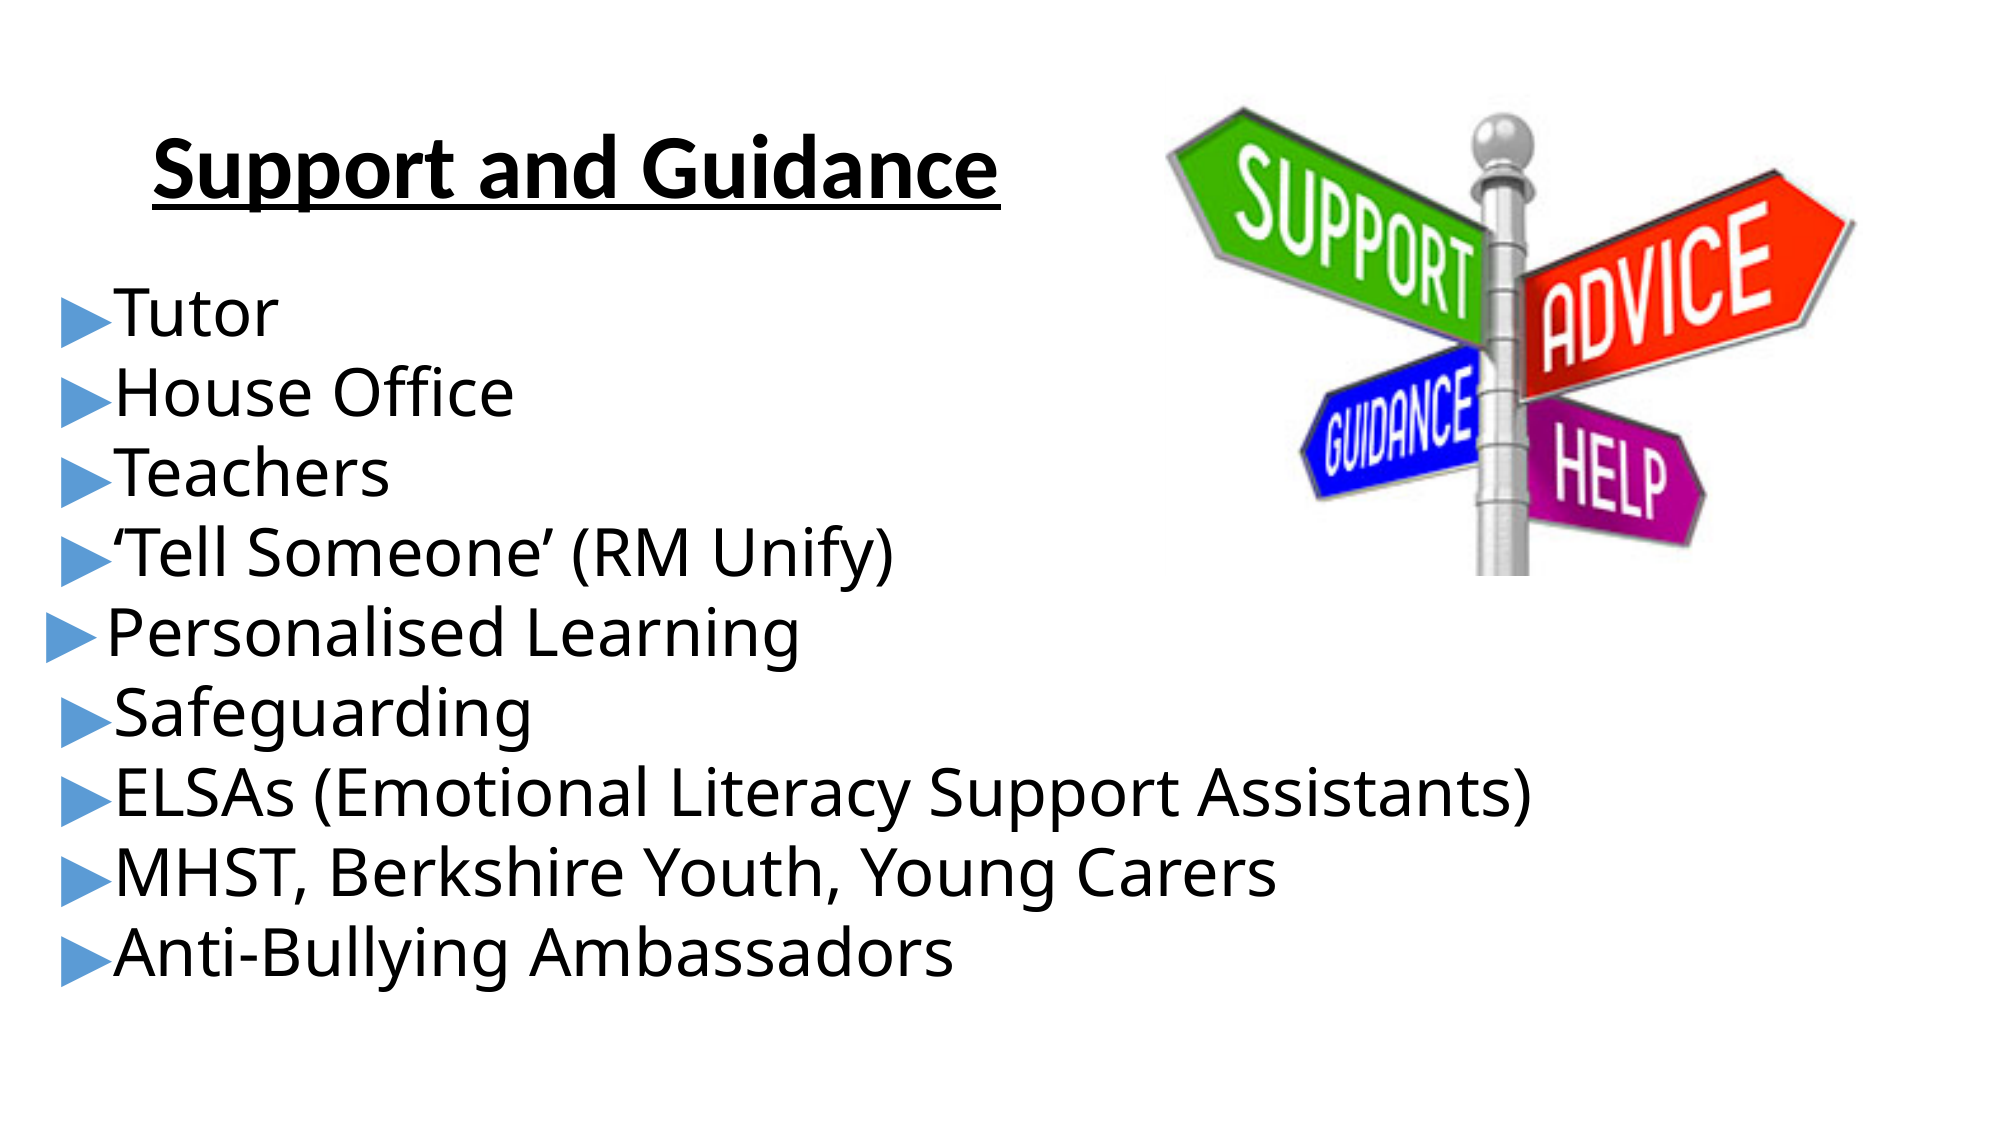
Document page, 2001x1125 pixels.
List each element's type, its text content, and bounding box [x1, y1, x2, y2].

title Support and Guidance [137, 59, 1863, 262]
picture [1164, 75, 1863, 576]
text_box Tutor House Office Teachers ‘Tell Someone’ (RM Unify) Personalised Learning Safeguarding ELSAs (Emotional Literacy Support Assistants) MHST, Berkshire Youth, Young Carers Anti-Bullying Ambassadors [31, 262, 1900, 1104]
